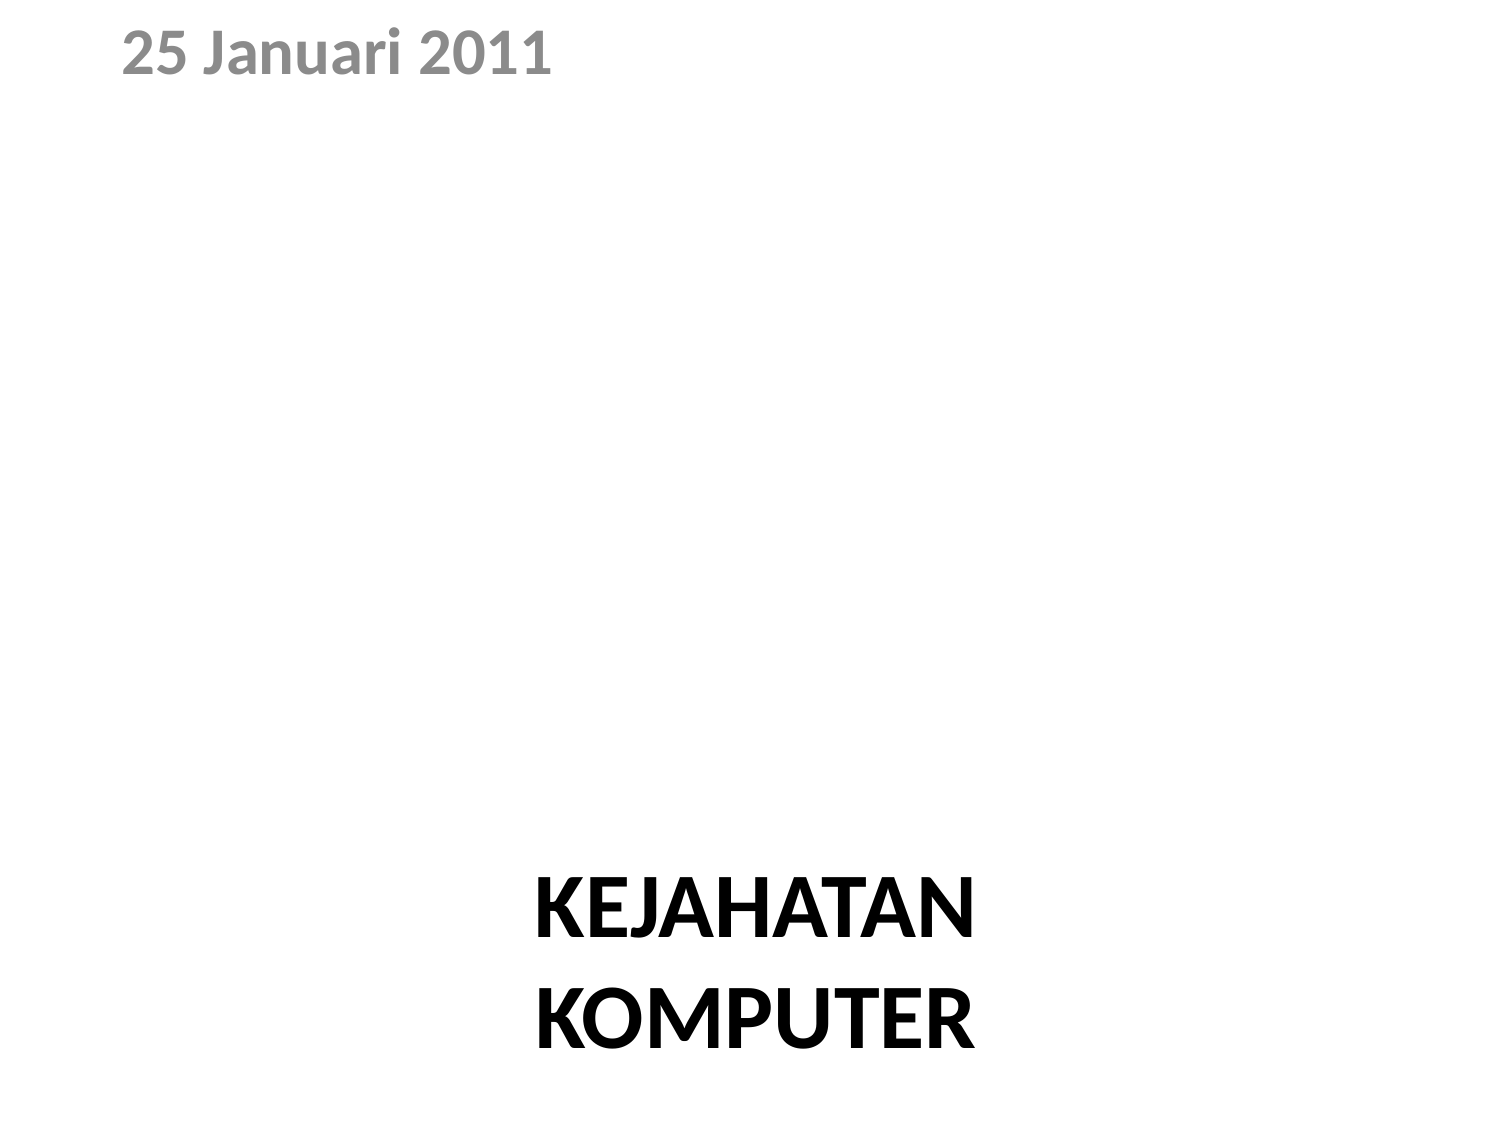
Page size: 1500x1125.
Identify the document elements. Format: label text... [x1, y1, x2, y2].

subtitle 25 Januari 2011 [0, 0, 675, 100]
title KEJAHATAN KOMPUTER [324, 837, 1188, 1075]
